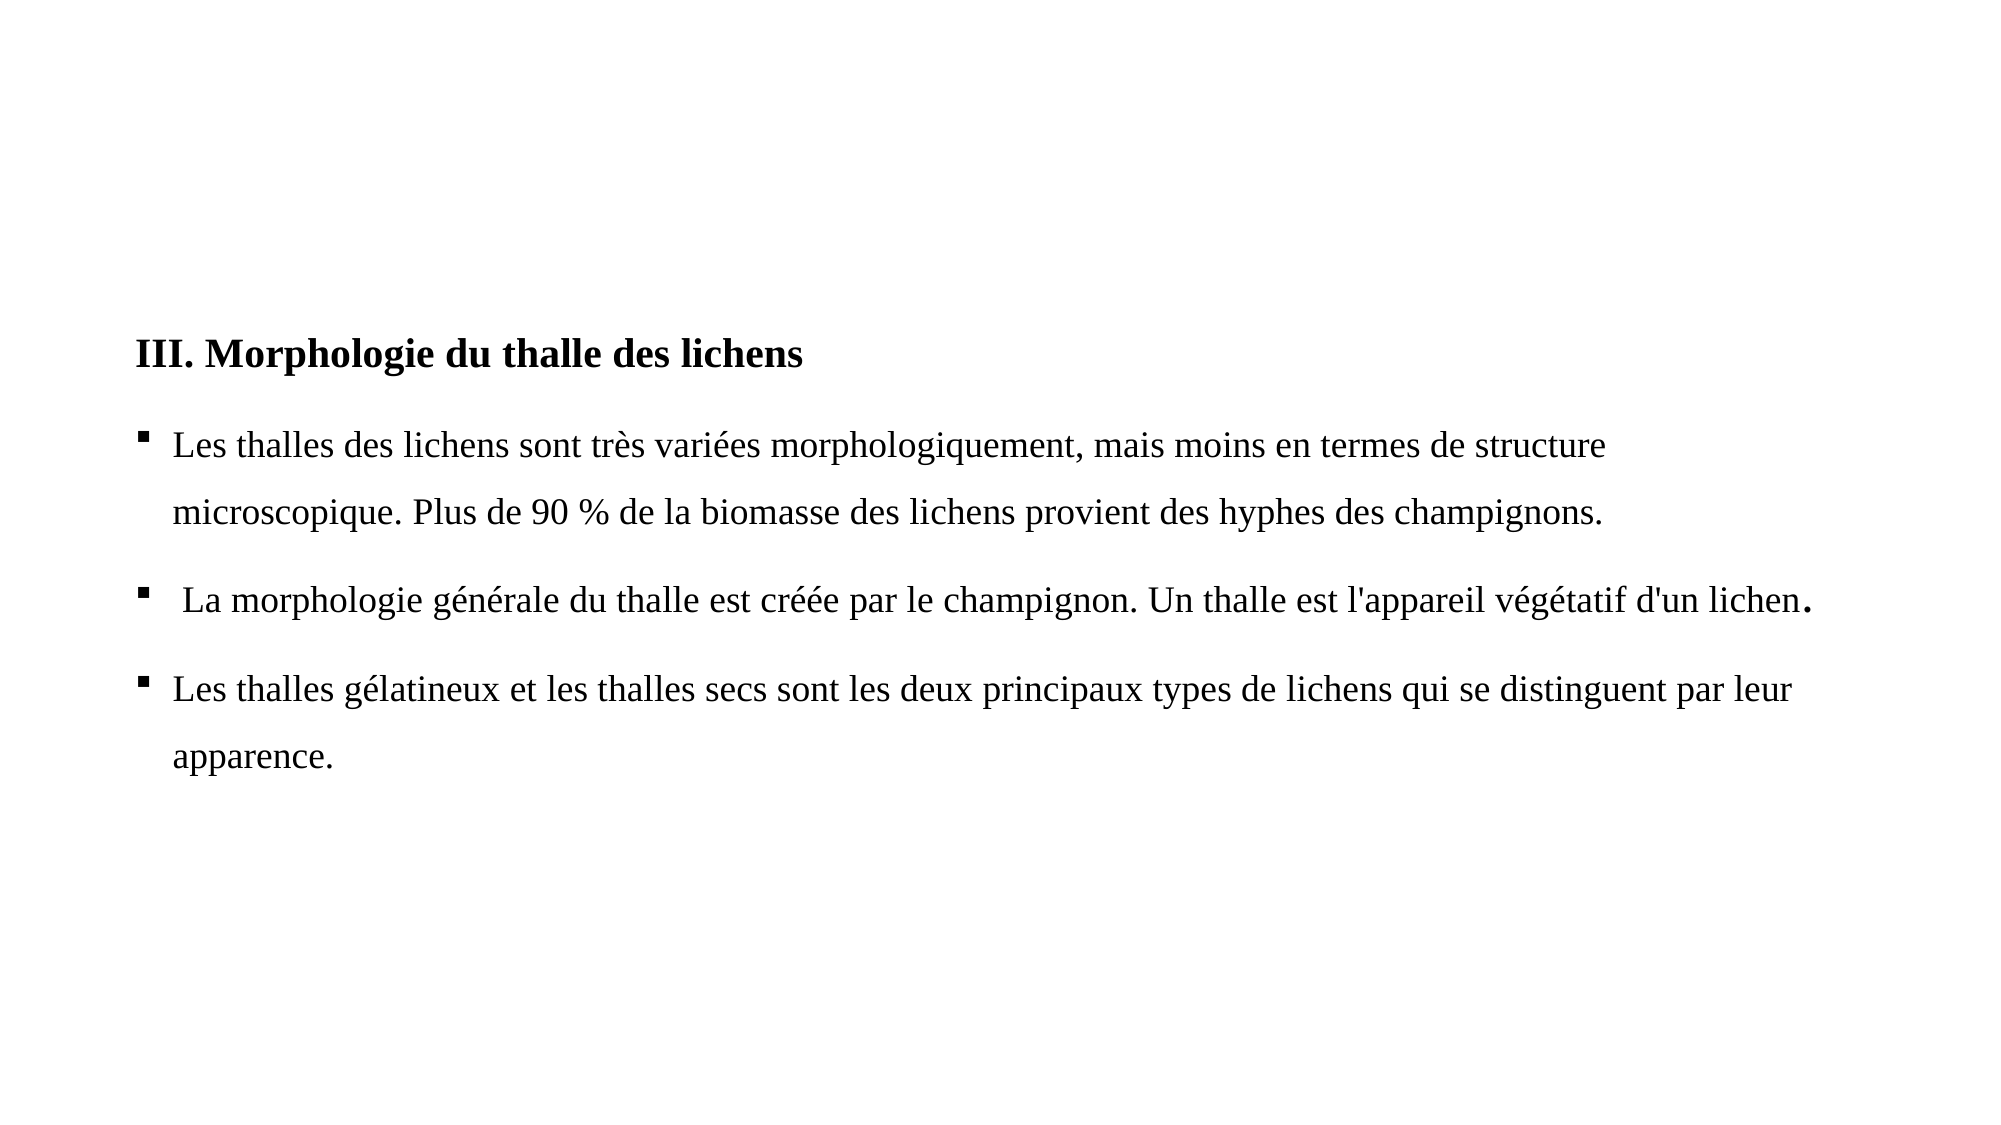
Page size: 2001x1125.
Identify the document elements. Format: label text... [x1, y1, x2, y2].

list III. Morphologie du thalle des lichens Les thalles des lichens sont très variées morphologiquement, mais moins en termes de structure microscopique. Plus de 90 % de la biomasse des lichens provient des hyphes des champignons. La morphologie générale du thalle est créée par le champignon. Un thalle est l'appareil végétatif d'un lichen. Les thalles gélatineux et les thalles secs sont les deux principaux types de lichens qui se distinguent par leur apparence. [120, 227, 1846, 942]
